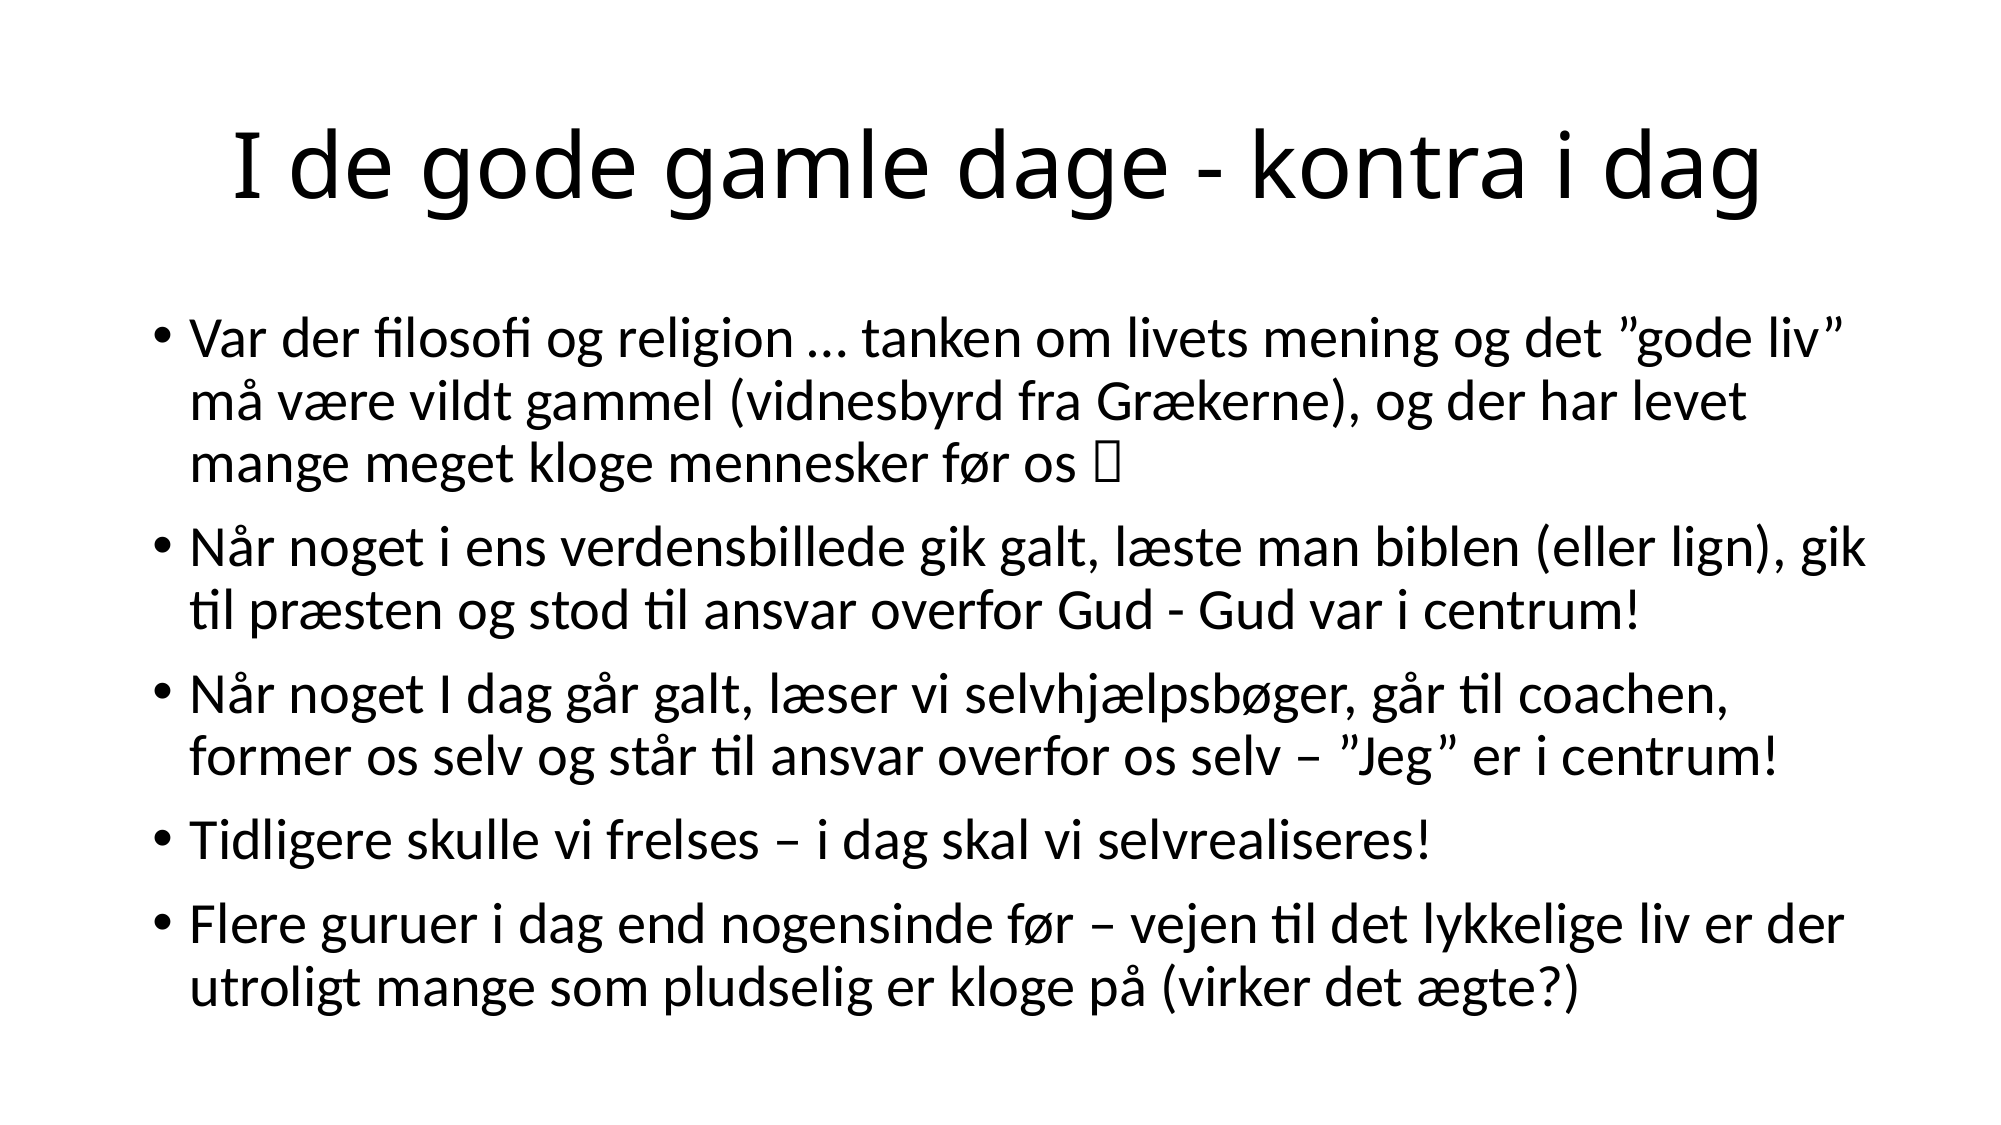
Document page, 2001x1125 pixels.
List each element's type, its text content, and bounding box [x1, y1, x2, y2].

title I de gode gamle dage - kontra i dag [137, 59, 1863, 278]
list Var der filosofi og religion … tanken om livets mening og det ”gode liv” må være vildt gammel (vidnesbyrd fra Grækerne), og der har levet mange meget kloge mennesker før os  Når noget i ens verdensbillede gik galt, læste man biblen (eller lign), gik til præsten og stod til ansvar overfor Gud - Gud var i centrum! Når noget I dag går galt, læser vi selvhjælpsbøger, går til coachen, former os selv og står til ansvar overfor os selv – ”Jeg” er i centrum! Tidligere skulle vi frelses – i dag skal vi selvrealiseres! Flere guruer i dag end nogensinde før – vejen til det lykkelige liv er der utroligt mange som pludselig er kloge på (virker det ægte?) [137, 299, 1905, 1070]
